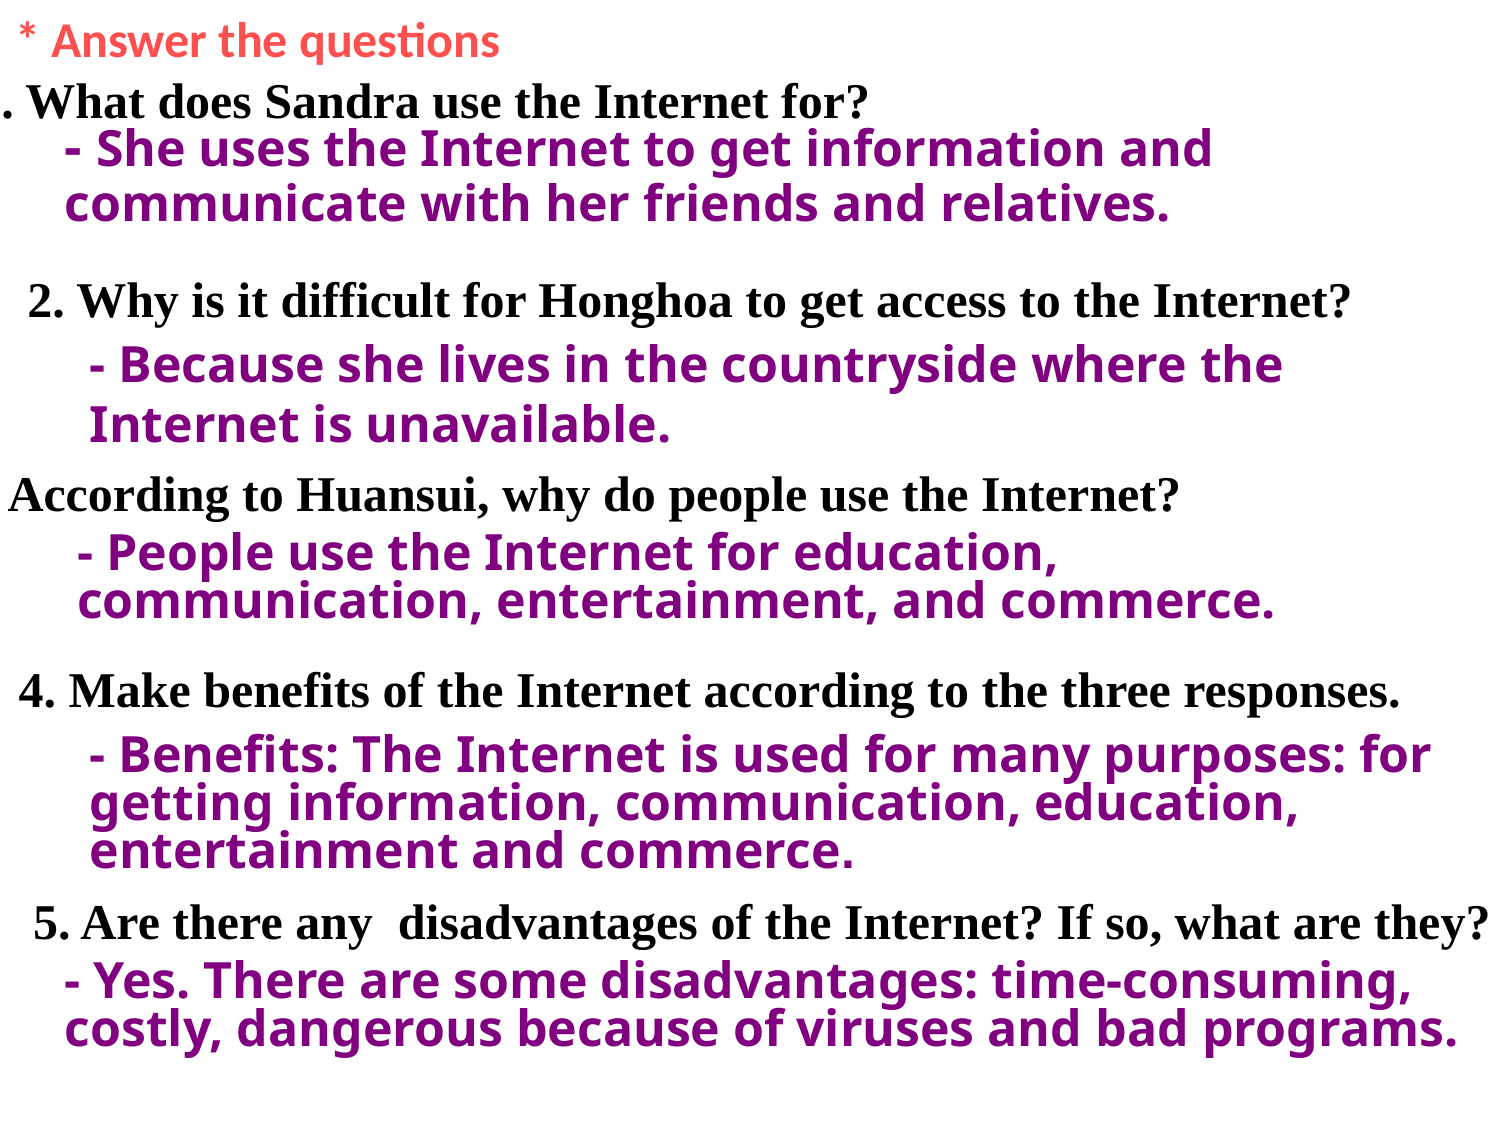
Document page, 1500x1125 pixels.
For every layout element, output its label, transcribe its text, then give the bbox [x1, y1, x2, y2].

text_box - Yes. There are some disadvantages: time-consuming, costly, dangerous because of viruses and bad programs. [50, 957, 1500, 1091]
text_box 4. Make benefits of the Internet according to the three responses. [3, 649, 1417, 725]
text_box 1. What does Sandra use the Internet for? [0, 13, 998, 137]
text_box 5. Are there any disadvantages of the Internet? If so, what are they? [18, 881, 1500, 957]
title * Answer the questions [0, 0, 1417, 75]
text_box 2. Why is it difficult for Honghoa to get access to the Internet? [12, 212, 1369, 336]
text_box 3. According to Huansui, why do people use the Internet? [0, 405, 1310, 529]
text_box - Because she lives in the countryside where the Internet is unavailable. [74, 336, 1363, 463]
text_box - She uses the Internet to get information and communicate with her friends and relatives. [50, 112, 1438, 250]
text_box - People use the Internet for education, communication, entertainment, and commerce. [62, 525, 1450, 650]
text_box - Benefits: The Internet is used for many purposes: for getting information, communication, education, entertainment and commerce. [75, 727, 1463, 865]
